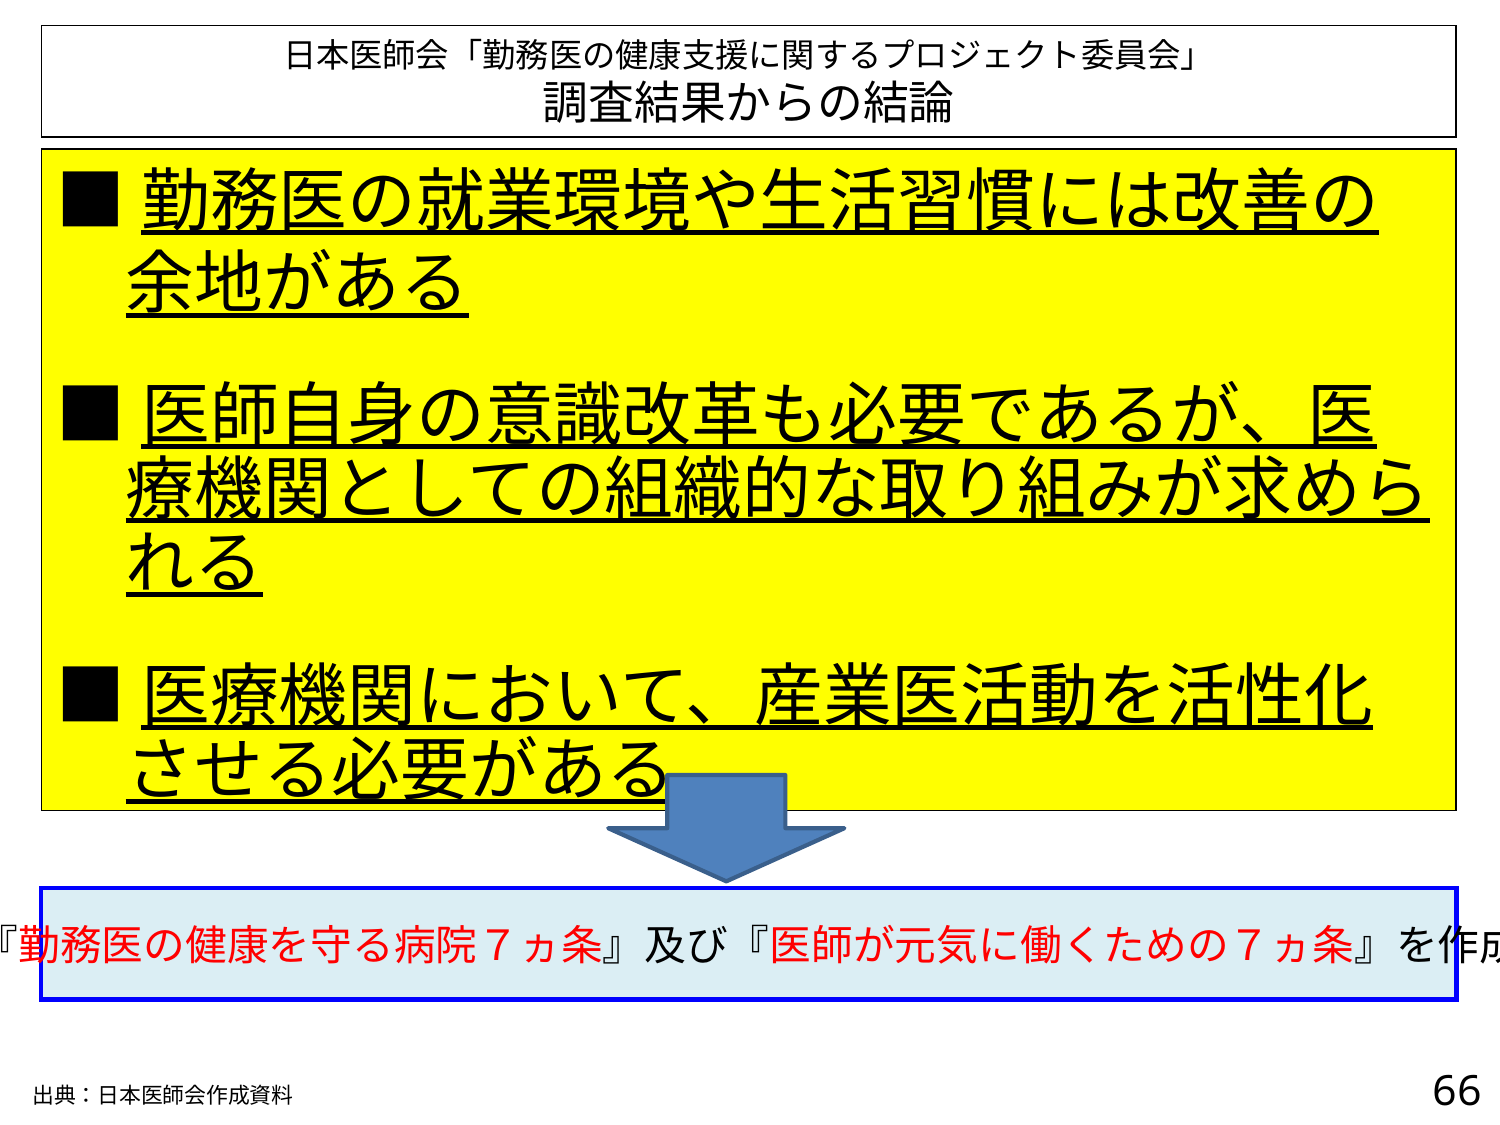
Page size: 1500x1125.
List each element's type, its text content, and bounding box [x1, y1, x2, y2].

text_box ■勤務医の就業環境や生活習慣には改善の余地がある ■医師自身の意識改革も必要であるが、医療機関としての組織的な取り組みが求められる ■医療機関において、産業医活動を活性化させる必要がある [41, 149, 1456, 811]
text_box 『勤務医の健康を守る病院７ヵ条』及び『医師が元気に働くための７ヵ条』を作成 [41, 887, 1457, 1000]
text_box [606, 772, 847, 884]
text_box 日本医師会「勤務医の健康支援に関するプロジェクト委員会」 調査結果からの結論 [41, 25, 1456, 138]
text_box 出典：日本医師会作成資料 [17, 1074, 632, 1116]
slide_number 65 [1147, 1062, 1498, 1122]
